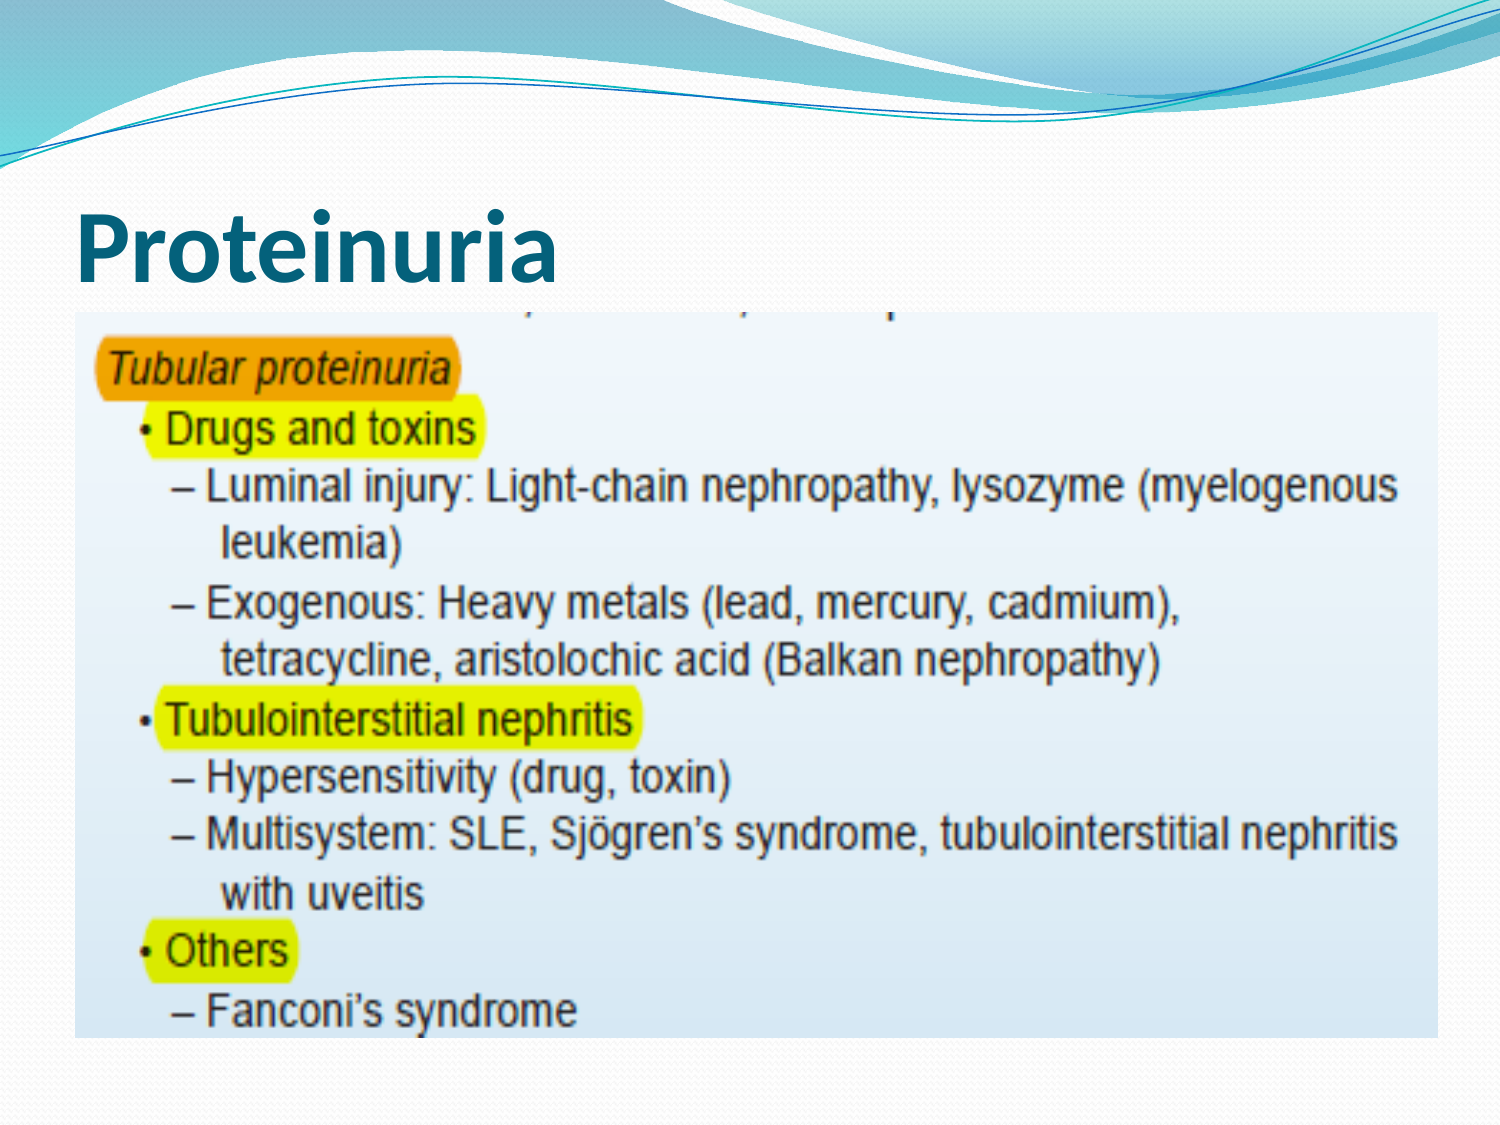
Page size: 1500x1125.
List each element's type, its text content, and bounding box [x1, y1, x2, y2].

picture [74, 312, 1438, 1038]
title Proteinuria [75, 115, 1425, 303]
